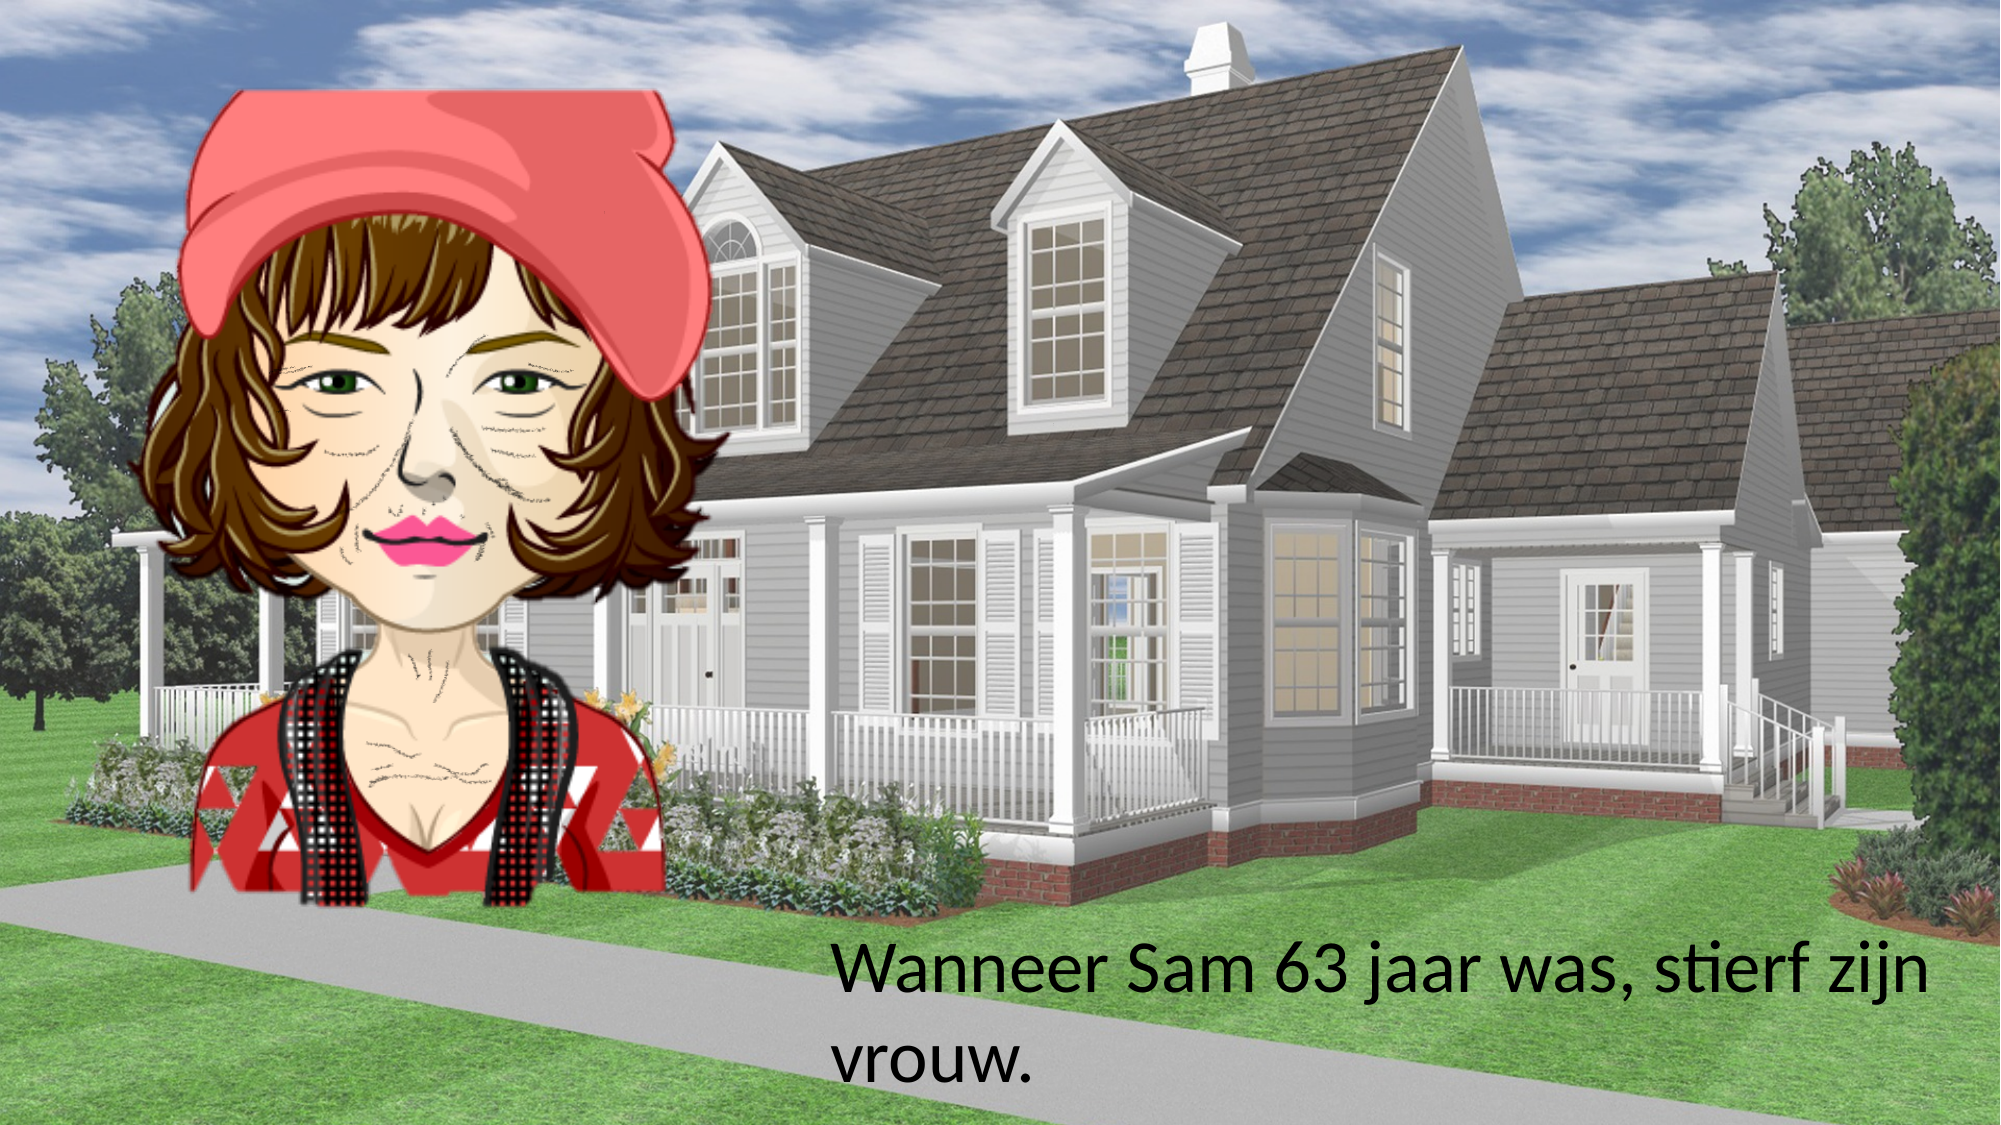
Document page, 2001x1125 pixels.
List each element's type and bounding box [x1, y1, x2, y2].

picture [0, 0, 859, 1009]
list [0, 0, 2000, 1125]
